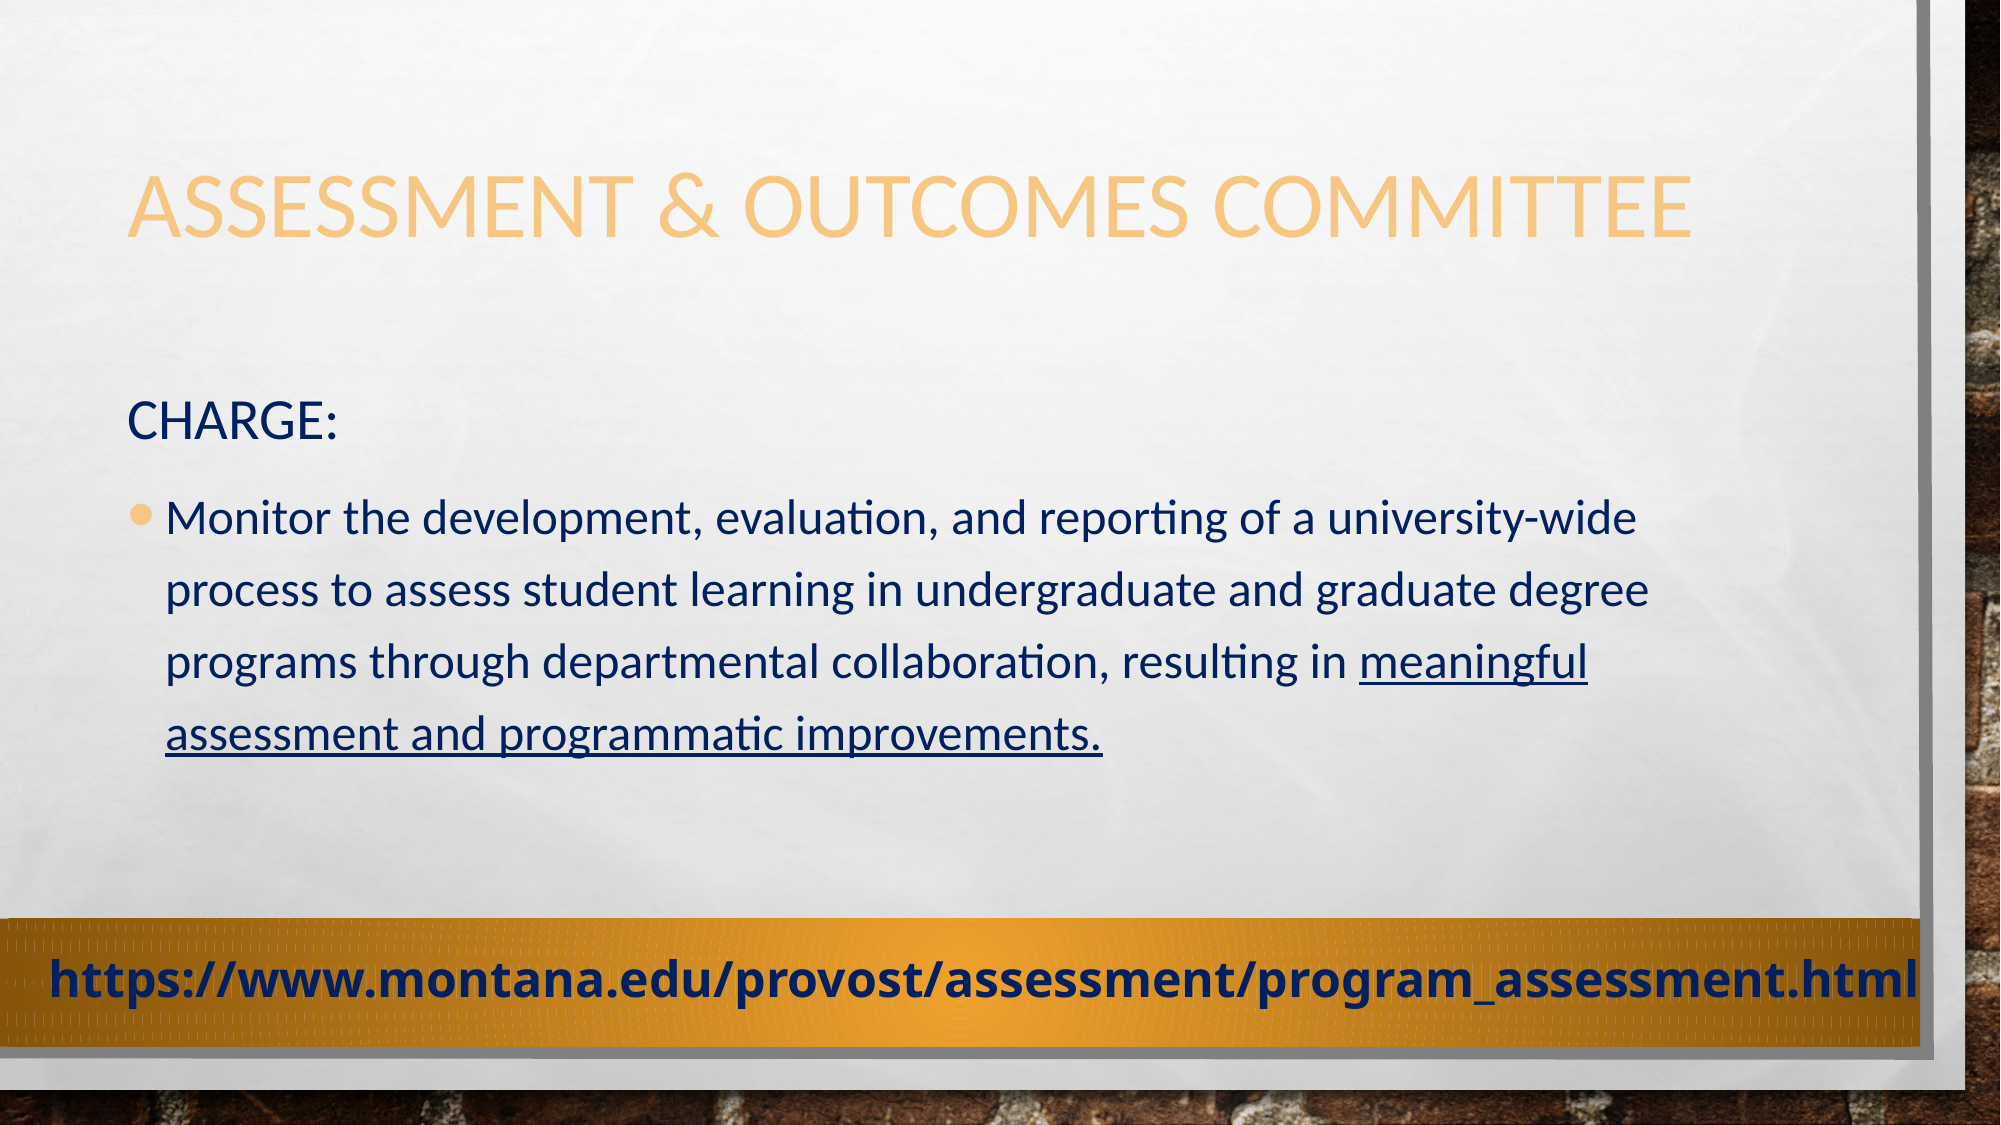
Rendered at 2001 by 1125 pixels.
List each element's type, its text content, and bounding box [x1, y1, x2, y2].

title Assessment & Outcomes Committee [112, 112, 1856, 302]
list Charge: Monitor the development, evaluation, and reporting of a university-wide process to assess student learning in undergraduate and graduate degree programs through departmental collaboration, resulting in meaningful assessment and programmatic improvements. [112, 338, 1818, 882]
picture [0, 0, 2000, 1125]
text_box https://www.montana.edu/provost/assessment/program_assessment.html [33, 939, 1935, 1015]
